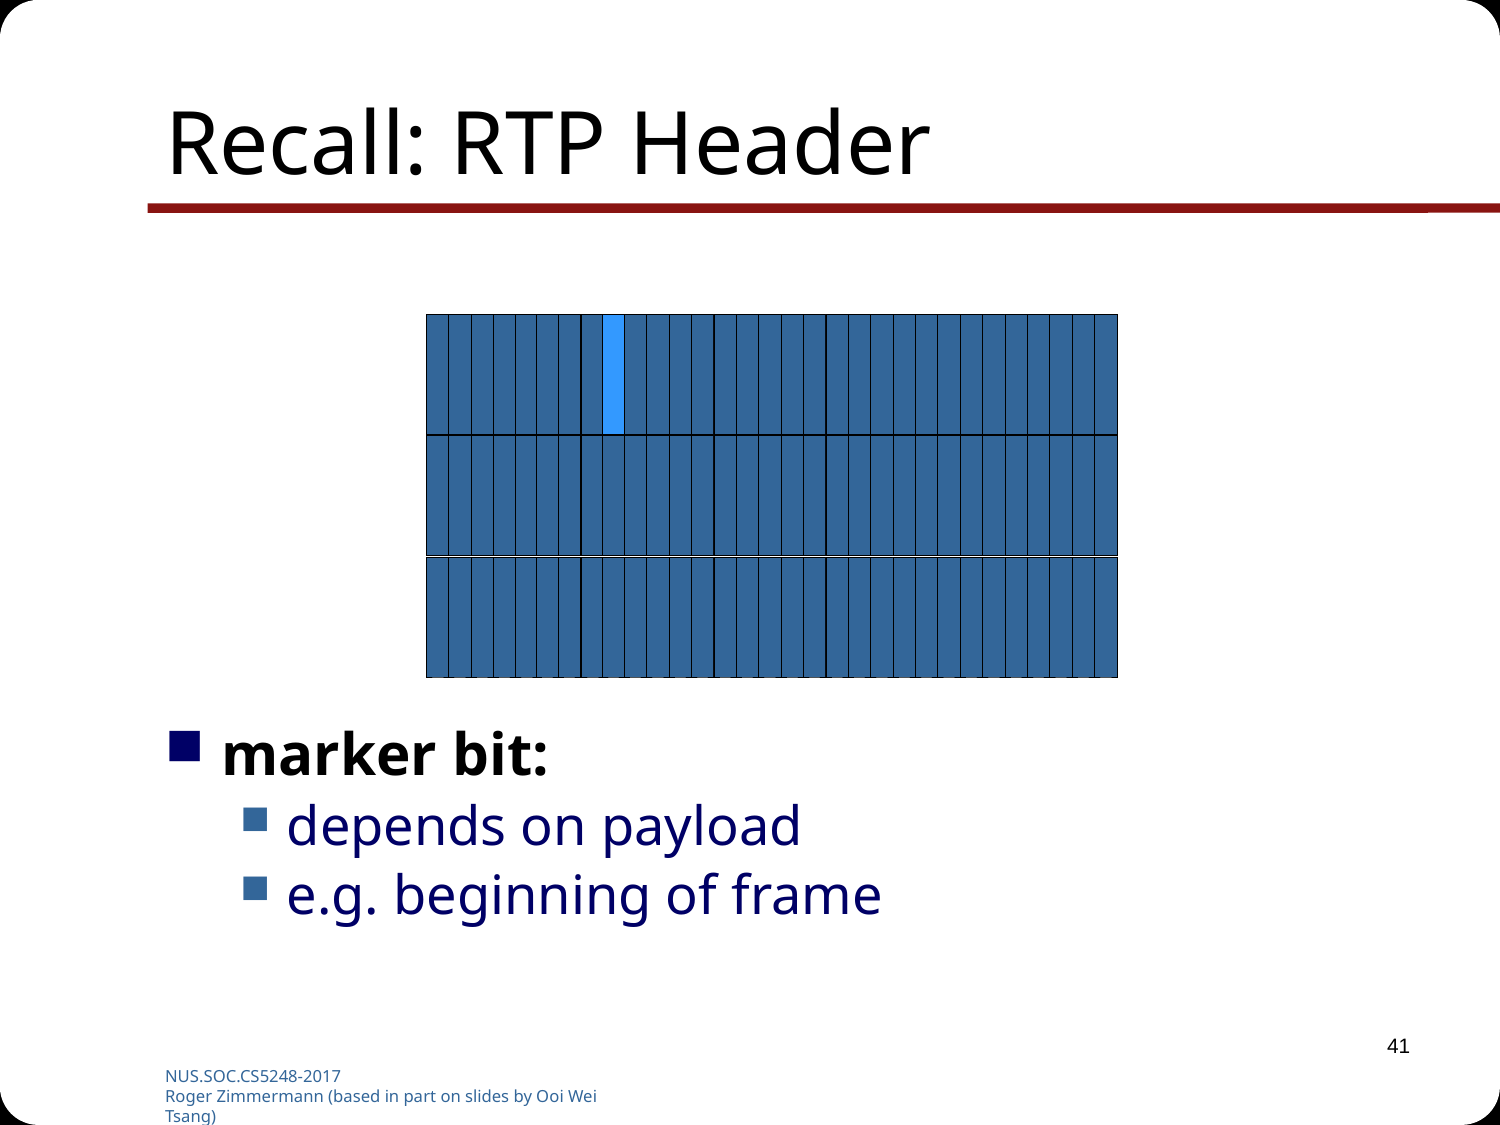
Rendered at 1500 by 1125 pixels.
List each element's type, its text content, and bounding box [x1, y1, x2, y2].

text_box [558, 435, 581, 556]
text_box [736, 435, 758, 556]
text_box [736, 314, 756, 435]
text_box [426, 557, 448, 678]
text_box [1072, 443, 1094, 556]
text_box [669, 557, 691, 678]
text_box [736, 557, 758, 678]
text_box [602, 314, 624, 435]
text_box [937, 557, 960, 678]
text_box [515, 314, 536, 435]
text_box [781, 557, 803, 678]
text_box [870, 443, 892, 556]
text_box [892, 557, 915, 678]
text_box [1049, 443, 1072, 556]
text_box [448, 557, 470, 678]
text_box [713, 314, 736, 435]
text_box [515, 435, 536, 556]
text_box [536, 557, 558, 678]
text_box [1027, 443, 1049, 556]
text_box [982, 557, 1004, 678]
text_box [848, 557, 870, 678]
text_box [646, 314, 669, 435]
text_box [848, 443, 870, 556]
text_box [713, 435, 736, 556]
text_box [803, 557, 825, 678]
text_box [493, 314, 515, 435]
text_box [448, 435, 470, 556]
text_box [493, 557, 515, 678]
text_box [470, 314, 493, 435]
text_box [581, 314, 602, 435]
text_box [624, 557, 646, 678]
text_box [758, 442, 781, 556]
text_box [691, 314, 713, 435]
text_box [581, 557, 602, 678]
text_box [624, 435, 646, 556]
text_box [937, 314, 1118, 435]
text_box [960, 443, 982, 556]
text_box [1094, 442, 1117, 556]
text_box [426, 435, 448, 556]
list marker bit: depends on payload e.g. beginning of frame [149, 262, 1426, 1006]
footer [549, 1024, 1038, 1101]
slide_number 41 [1112, 1024, 1426, 1101]
text_box [558, 314, 581, 435]
text_box [937, 443, 960, 556]
text_box [960, 557, 982, 678]
text_box [493, 435, 515, 556]
text_box [669, 435, 691, 556]
text_box [669, 314, 691, 435]
text_box [602, 435, 624, 556]
title Recall: RTP Header [149, 45, 1426, 234]
text_box [781, 443, 803, 556]
text_box [426, 314, 448, 435]
text_box [982, 443, 1004, 556]
text_box [646, 557, 669, 678]
text_box [515, 557, 536, 678]
text_box [892, 443, 915, 556]
text_box [1027, 557, 1049, 678]
text_box [624, 314, 646, 435]
text_box [558, 557, 581, 678]
text_box [581, 435, 602, 556]
text_box [1004, 557, 1027, 678]
text_box [470, 435, 493, 556]
text_box [691, 435, 713, 556]
text_box [915, 443, 937, 556]
text_box [646, 435, 669, 556]
text_box [758, 557, 781, 678]
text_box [758, 314, 935, 435]
text_box [1004, 443, 1027, 556]
text_box [448, 314, 470, 435]
text_box [536, 314, 558, 435]
text_box [825, 557, 848, 678]
text_box [602, 557, 624, 678]
text_box [691, 557, 713, 678]
text_box [1072, 557, 1094, 678]
text_box [915, 557, 937, 678]
text_box [713, 557, 736, 678]
text_box [825, 443, 848, 556]
slide_number NUS.SOC.CS5248-2017 Roger Zimmermann (based in part on slides by Ooi Wei Tsang) [149, 1058, 549, 1101]
text_box [470, 557, 493, 678]
text_box [1094, 557, 1117, 678]
text_box [870, 557, 892, 678]
text_box [536, 435, 558, 556]
text_box [1049, 557, 1072, 678]
text_box [803, 443, 825, 556]
